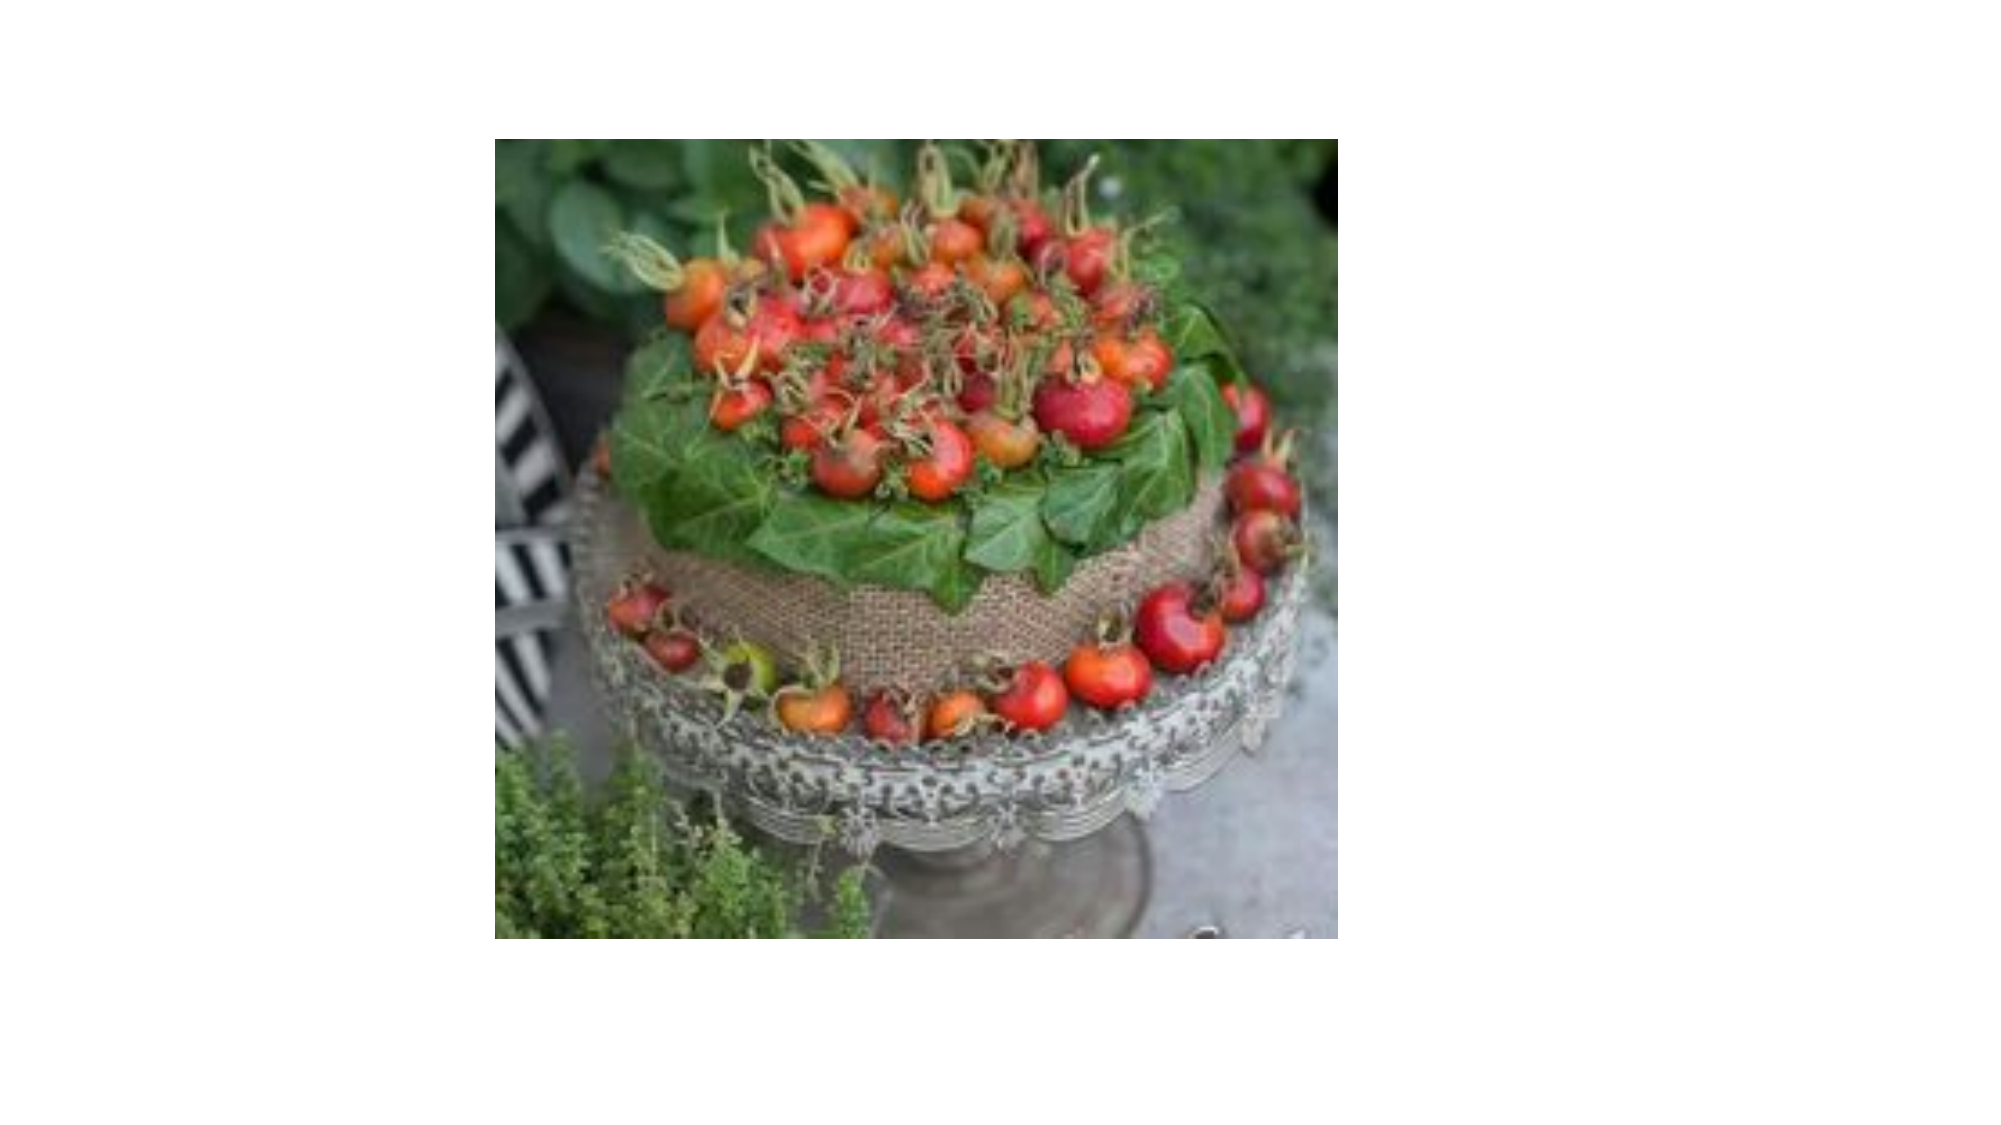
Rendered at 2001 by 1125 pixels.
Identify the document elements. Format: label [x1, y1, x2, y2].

picture [495, 139, 1338, 939]
